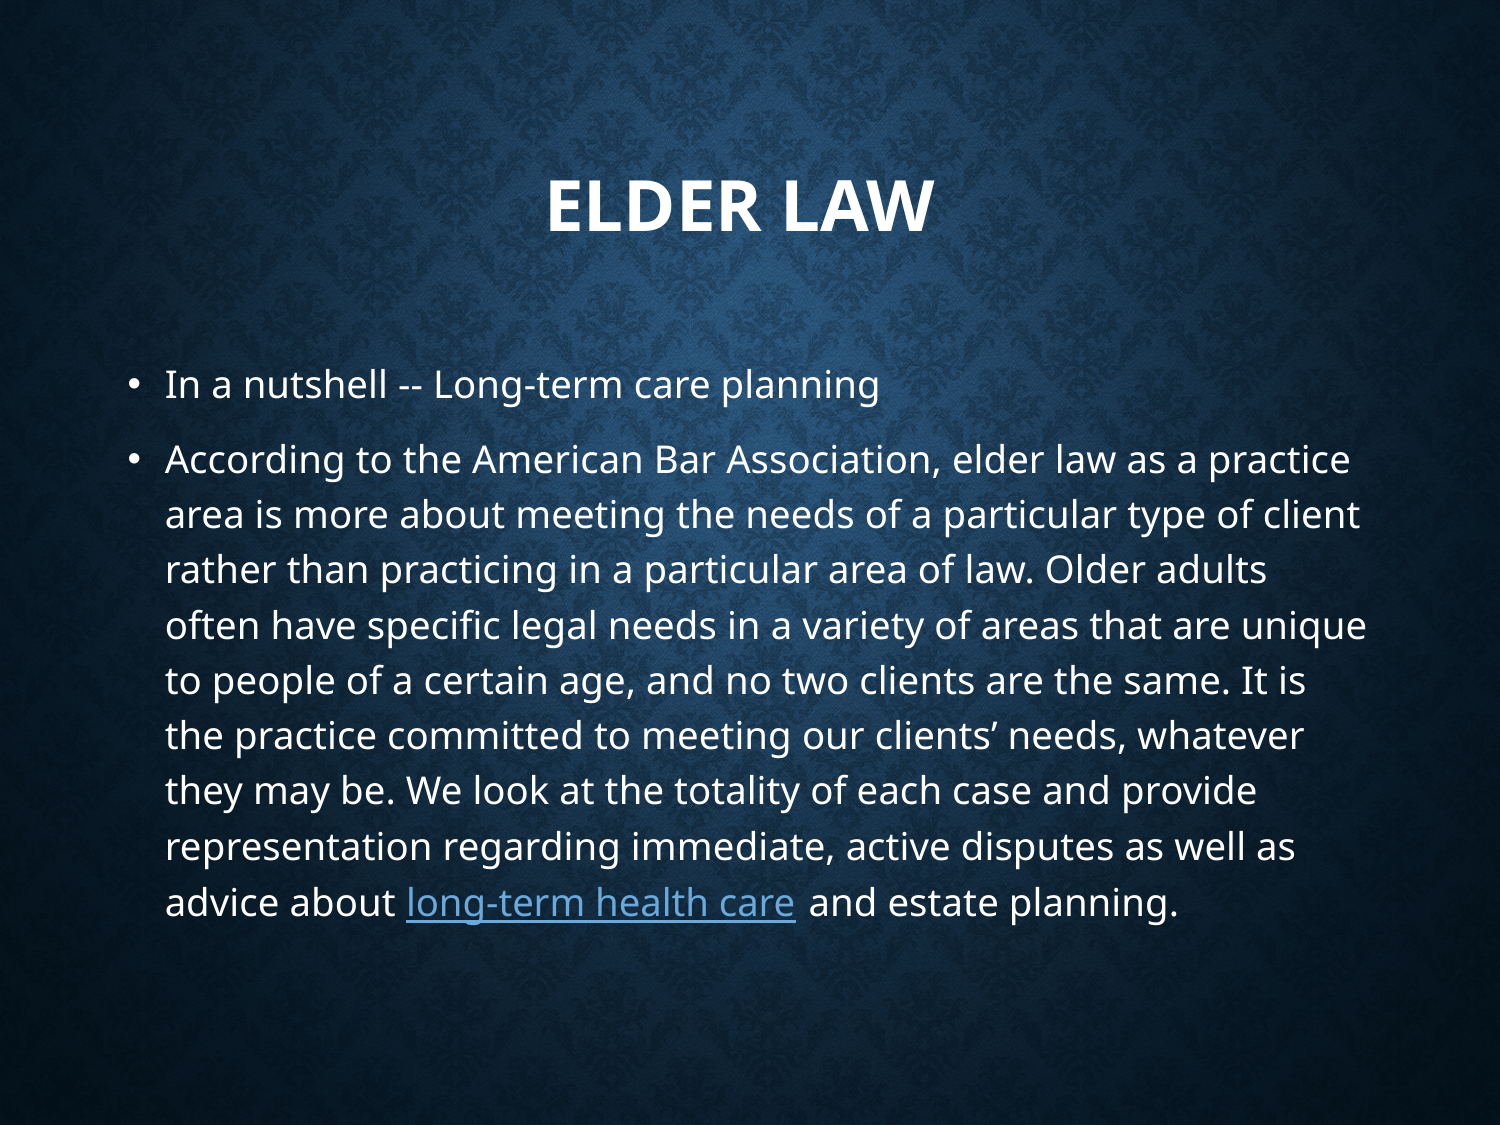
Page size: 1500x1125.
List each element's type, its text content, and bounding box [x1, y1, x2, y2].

title ELDER LAW [112, 99, 1387, 318]
list In a nutshell -- Long-term care planning According to the American Bar Association, elder law as a practice area is more about meeting the needs of a particular type of client rather than practicing in a particular area of law. Older adults often have specific legal needs in a variety of areas that are unique to people of a certain age, and no two clients are the same. It is the practice committed to meeting our clients’ needs, whatever they may be. We look at the totality of each case and provide representation regarding immediate, active disputes as well as advice about long-term health care and estate planning. [112, 343, 1387, 950]
